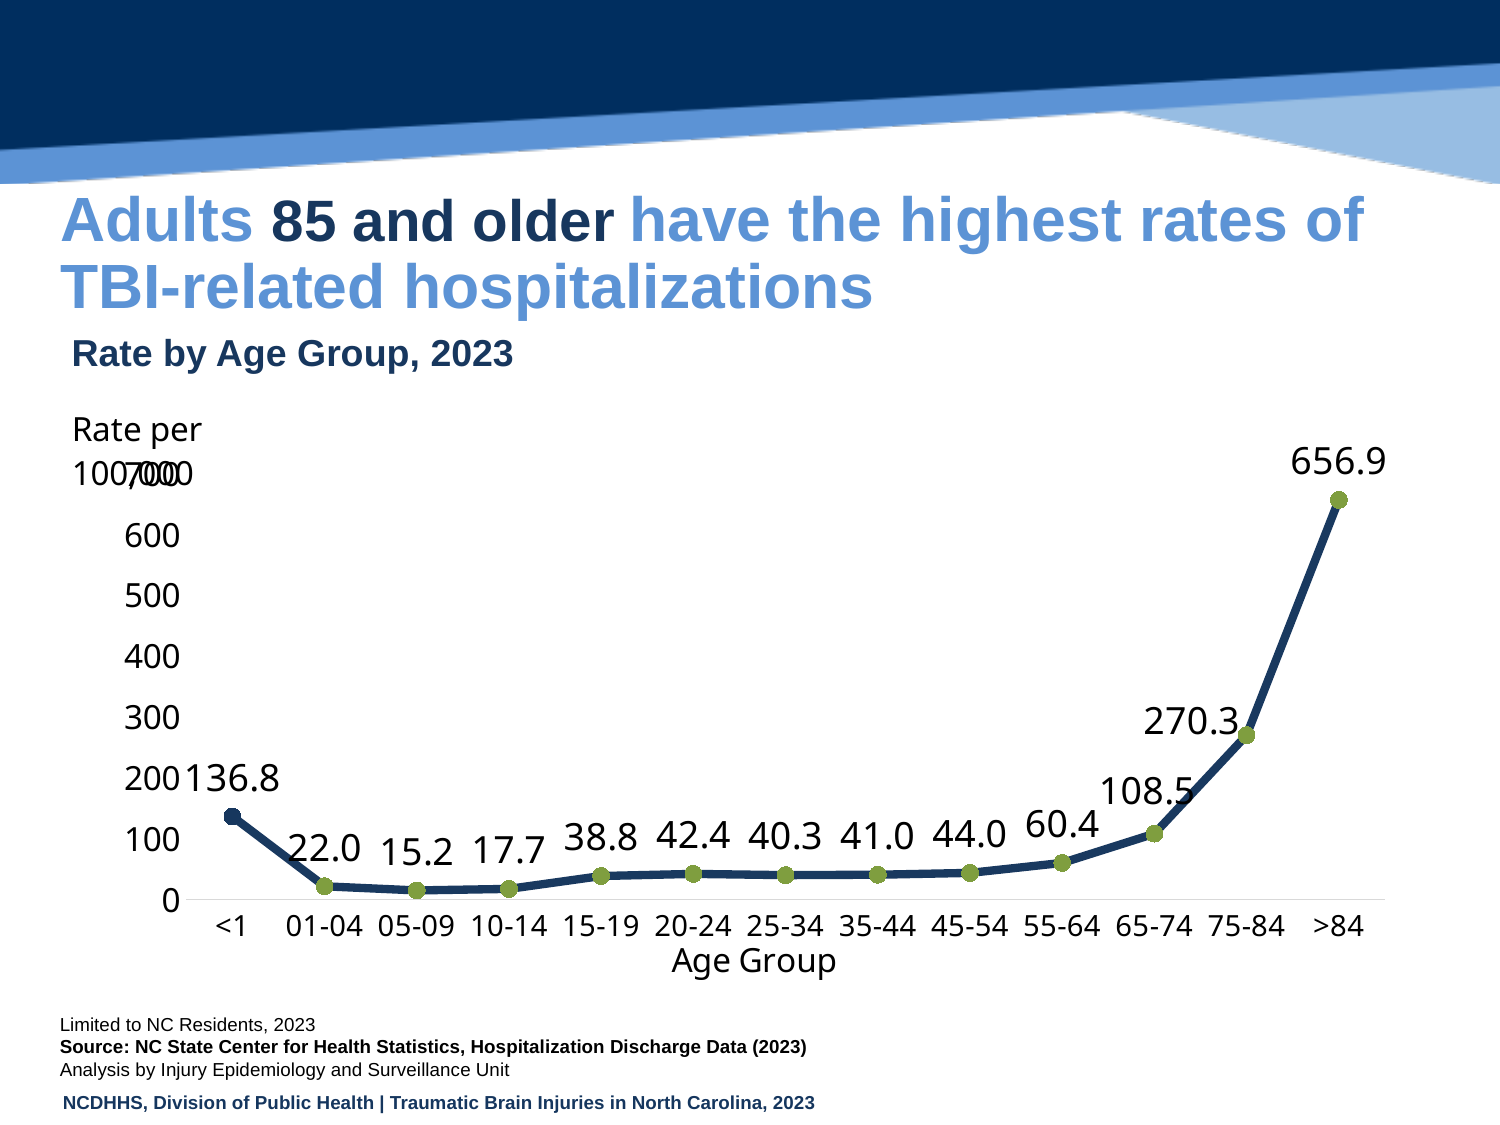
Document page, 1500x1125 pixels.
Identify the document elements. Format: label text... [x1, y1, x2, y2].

text_box Rate by Age Group, 2023 [56, 321, 882, 382]
title Adults 85 and older have the highest rates of TBI-related hospitalizations [45, 179, 1450, 270]
chart [57, 399, 1402, 992]
text_box Limited to NC Residents, 2023 Source: NC State Center for Health Statistics, Hospitalization Discharge Data (2023) Analysis by Injury Epidemiology and Surveillance Unit [45, 1005, 1022, 1088]
